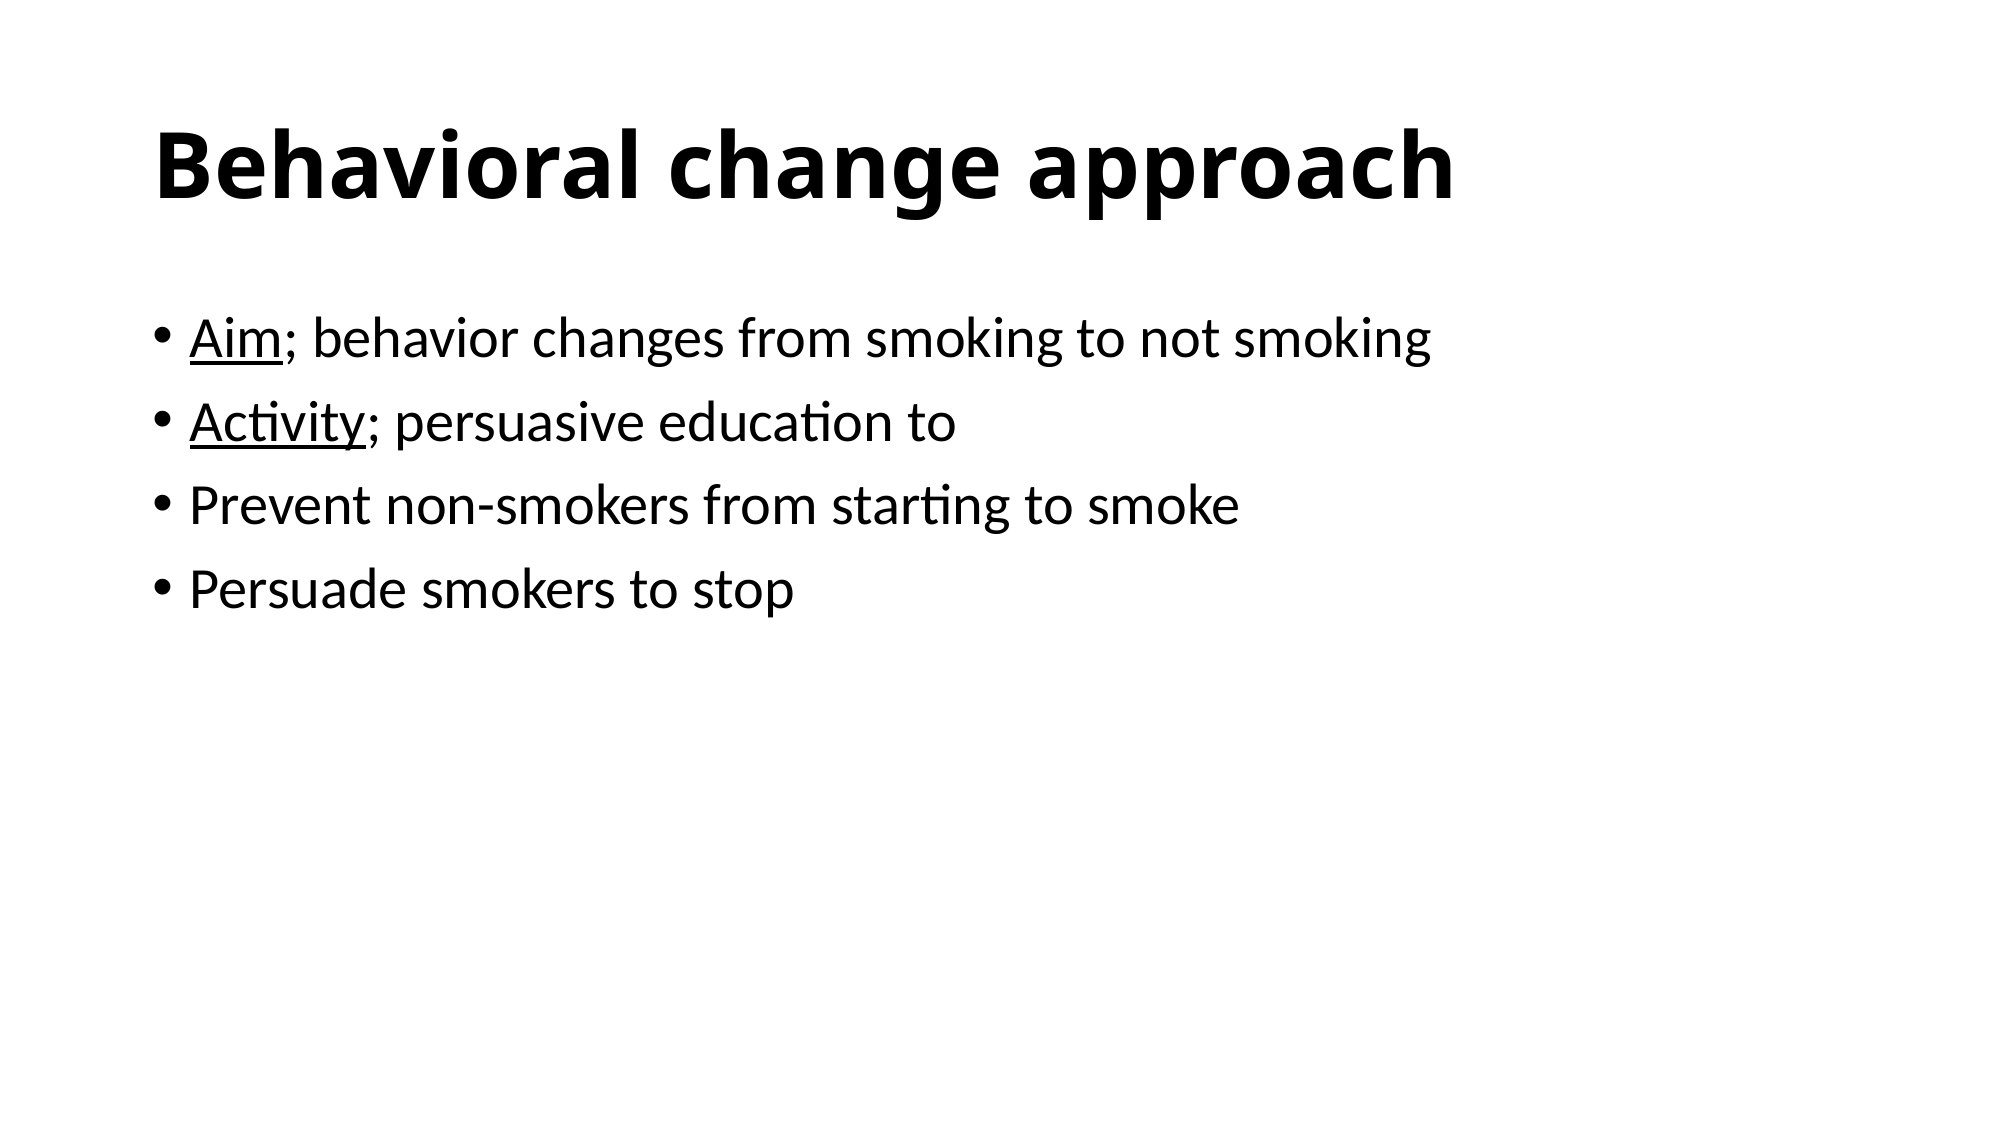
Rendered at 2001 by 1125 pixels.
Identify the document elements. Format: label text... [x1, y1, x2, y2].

title Behavioral change approach [137, 59, 1863, 278]
list Aim; behavior changes from smoking to not smoking Activity; persuasive education to Prevent non-smokers from starting to smoke Persuade smokers to stop [137, 299, 1863, 1014]
